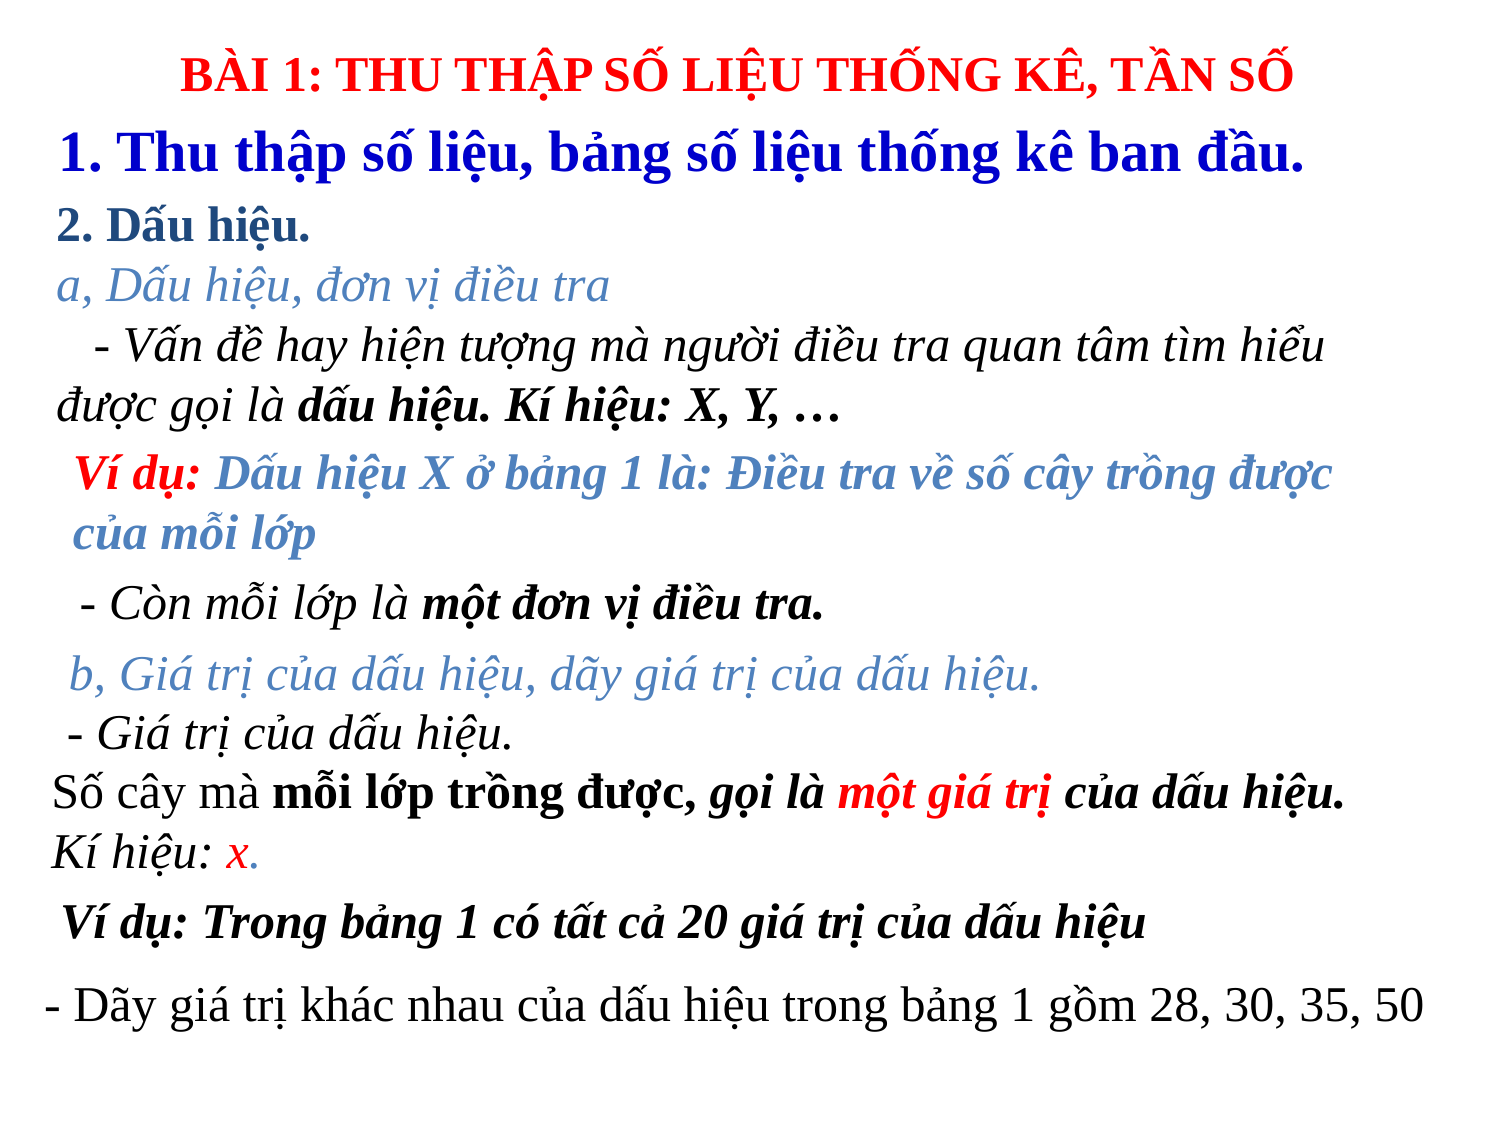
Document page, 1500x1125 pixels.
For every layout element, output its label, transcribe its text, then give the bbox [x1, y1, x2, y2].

text_box - Giá trị của dấu hiệu. [52, 692, 1194, 768]
text_box 2. Dấu hiệu. a, Dấu hiệu, đơn vị điều tra - Vấn đề hay hiện tượng mà người điều tra quan tâm tìm hiểu được gọi là dấu hiệu. Kí hiệu: X, Y, … [41, 184, 1402, 440]
text_box b, Giá trị của dấu hiệu, dãy giá trị của dấu hiệu. [53, 633, 1195, 709]
text_box BÀI 1: THU THẬP SỐ LIỆU THỐNG KÊ, TẦN SỐ [27, 17, 1449, 127]
text_box Số cây mà mỗi lớp trồng được, gọi là một giá trị của dấu hiệu. Kí hiệu: x. [36, 751, 1386, 887]
text_box Ví dụ: Trong bảng 1 có tất cả 20 giá trị của dấu hiệu [45, 881, 1406, 957]
text_box - Còn mỗi lớp là một đơn vị điều tra. [64, 562, 1426, 638]
text_box Ví dụ: Dấu hiệu X ở bảng 1 là: Điều tra về số cây trồng được của mỗi lớp [58, 432, 1419, 568]
text_box 1. Thu thập số liệu, bảng số liệu thống kê ban đầu. [29, 113, 1380, 202]
text_box - Dãy giá trị khác nhau của dấu hiệu trong bảng 1 gồm 28, 30, 35, 50 [29, 964, 1471, 1039]
